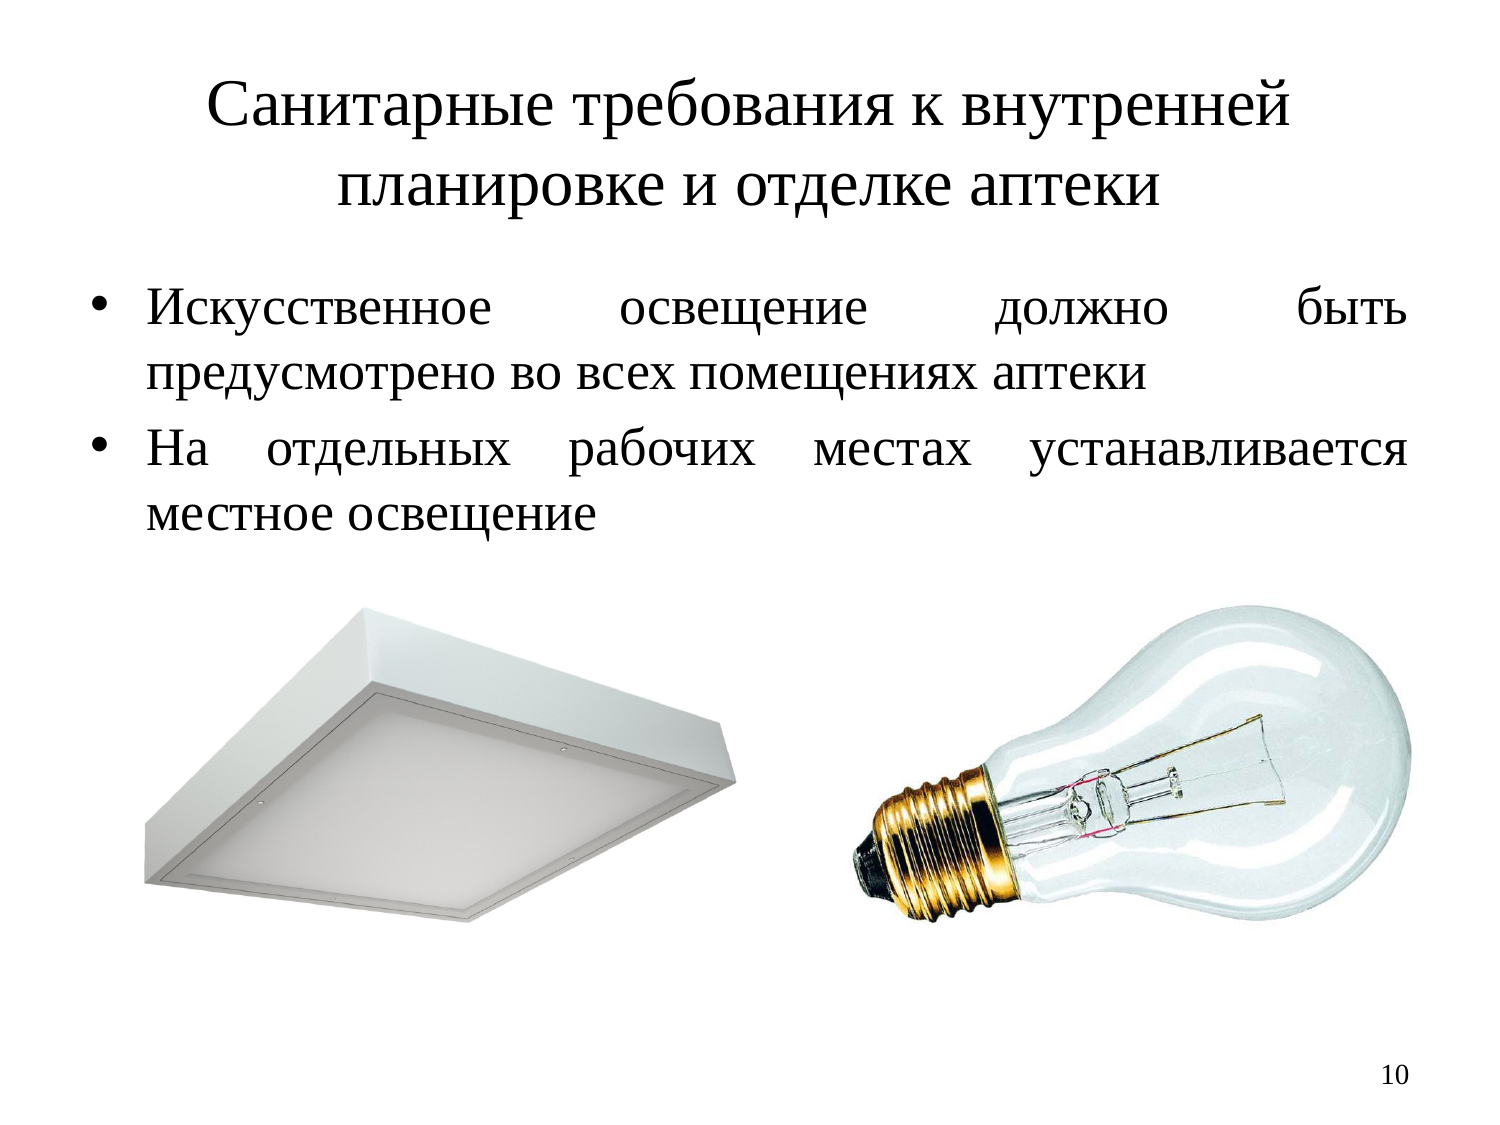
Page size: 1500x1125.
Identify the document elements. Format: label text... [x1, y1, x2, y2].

list Искусственное освещение должно быть предусмотрено во всех помещениях аптеки На отдельных рабочих местах устанавливается местное освещение [75, 262, 1425, 575]
slide_number 10 [1074, 1042, 1425, 1103]
picture [135, 596, 742, 931]
picture [832, 574, 1432, 954]
title Санитарные требования к внутренней планировке и отделке аптеки [75, 45, 1425, 233]
